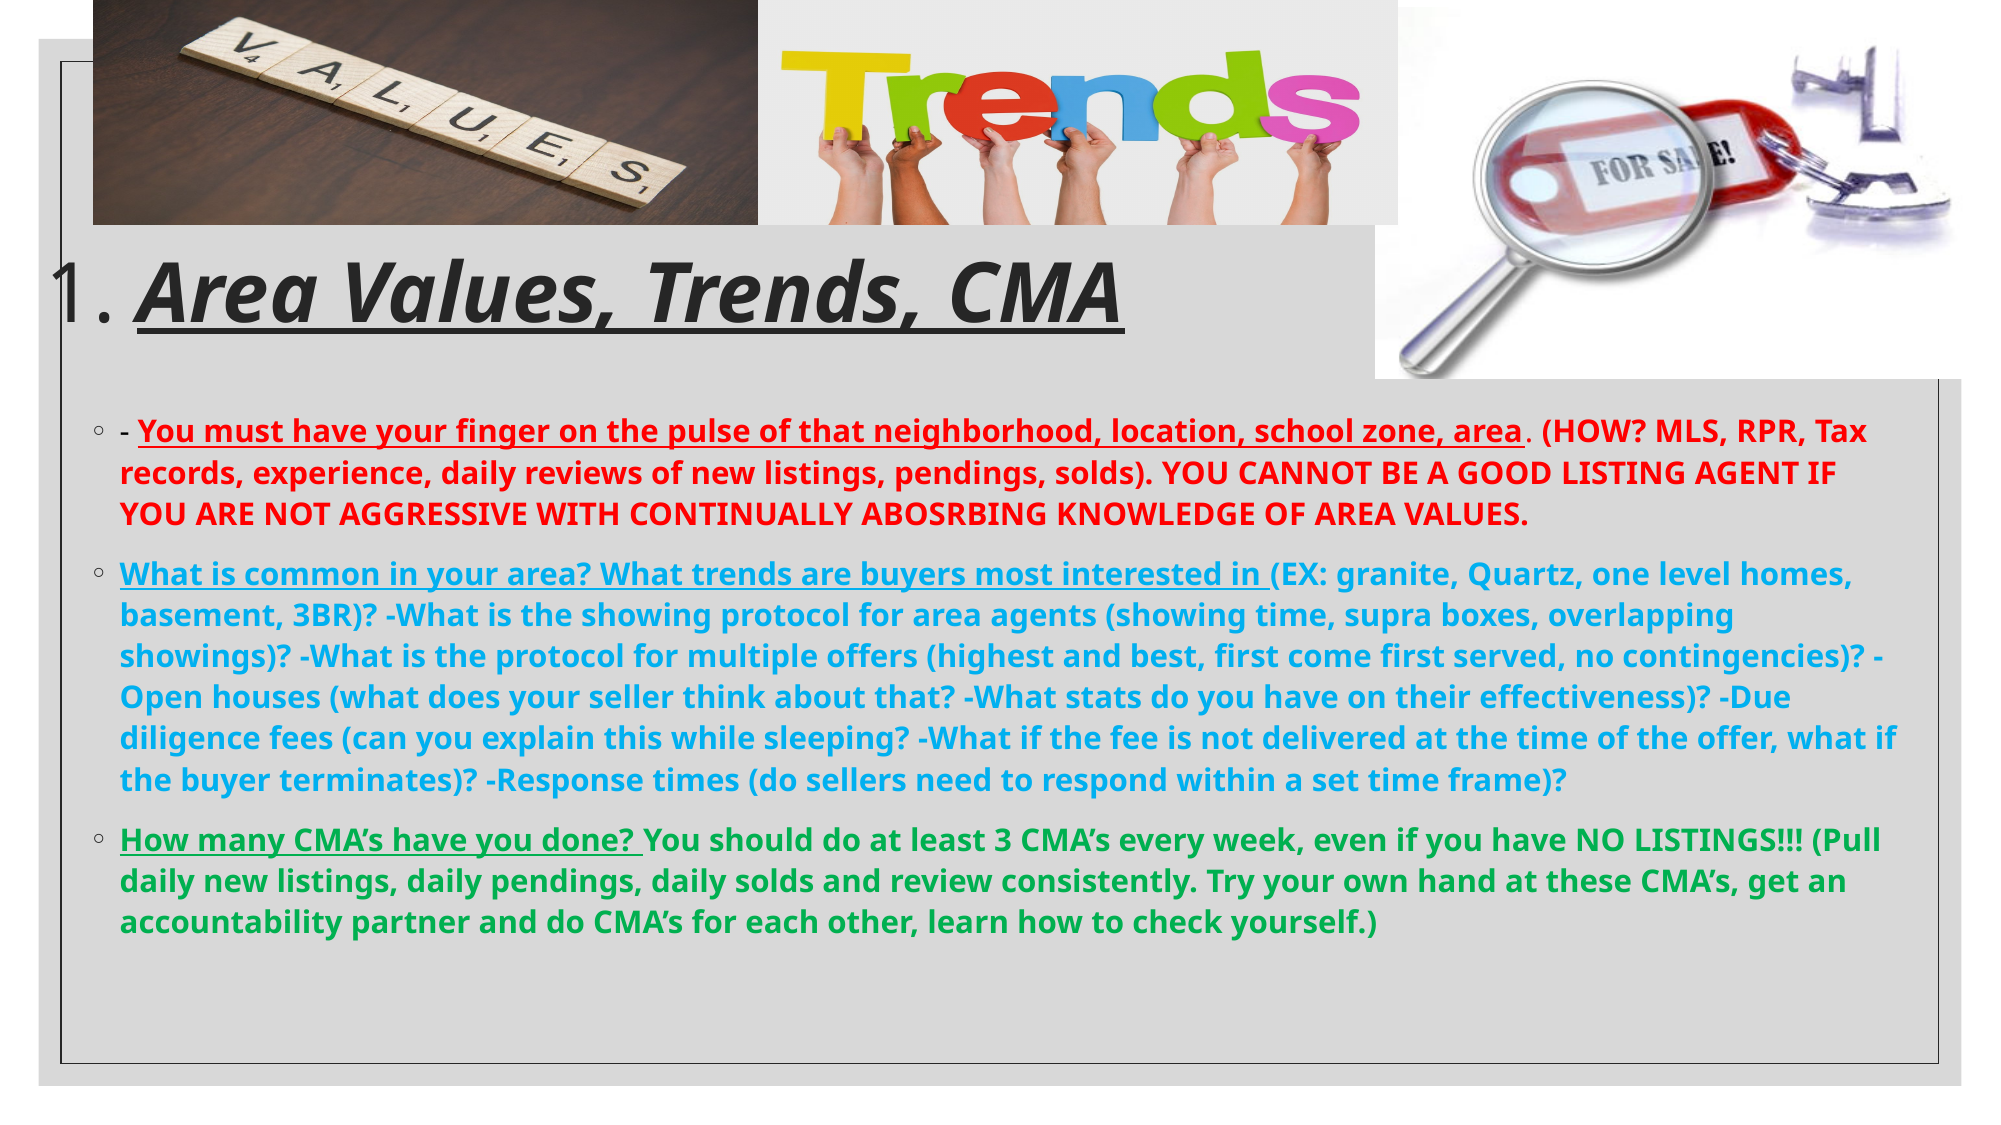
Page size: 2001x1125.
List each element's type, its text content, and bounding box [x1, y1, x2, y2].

list - You must have your finger on the pulse of that neighborhood, location, school zone, area. (HOW? MLS, RPR, Tax records, experience, daily reviews of new listings, pendings, solds). YOU CANNOT BE A GOOD LISTING AGENT IF YOU ARE NOT AGGRESSIVE WITH CONTINUALLY ABOSRBING KNOWLEDGE OF AREA VALUES. What is common in your area? What trends are buyers most interested in (EX: granite, Quartz, one level homes, basement, 3BR)? -What is the showing protocol for area agents (showing time, supra boxes, overlapping showings)? -What is the protocol for multiple offers (highest and best, first come first served, no contingencies)? -Open houses (what does your seller think about that? -What stats do you have on their effectiveness)? -Due diligence fees (can you explain this while sleeping? -What if the fee is not delivered at the time of the offer, what if the buyer terminates)? -Response times (do sellers need to respond within a set time frame)? How many CMA’s have you done? You should do at least 3 CMA’s every week, even if you have NO LISTINGS!!! (Pull daily new listings, daily pendings, daily solds and review consistently. Try your own hand at these CMA’s, get an accountability partner and do CMA’s for each other, learn how to check yourself.) [74, 400, 1929, 1032]
picture [93, 0, 1987, 379]
title 1. Area Values, Trends, CMA [30, 182, 1681, 408]
